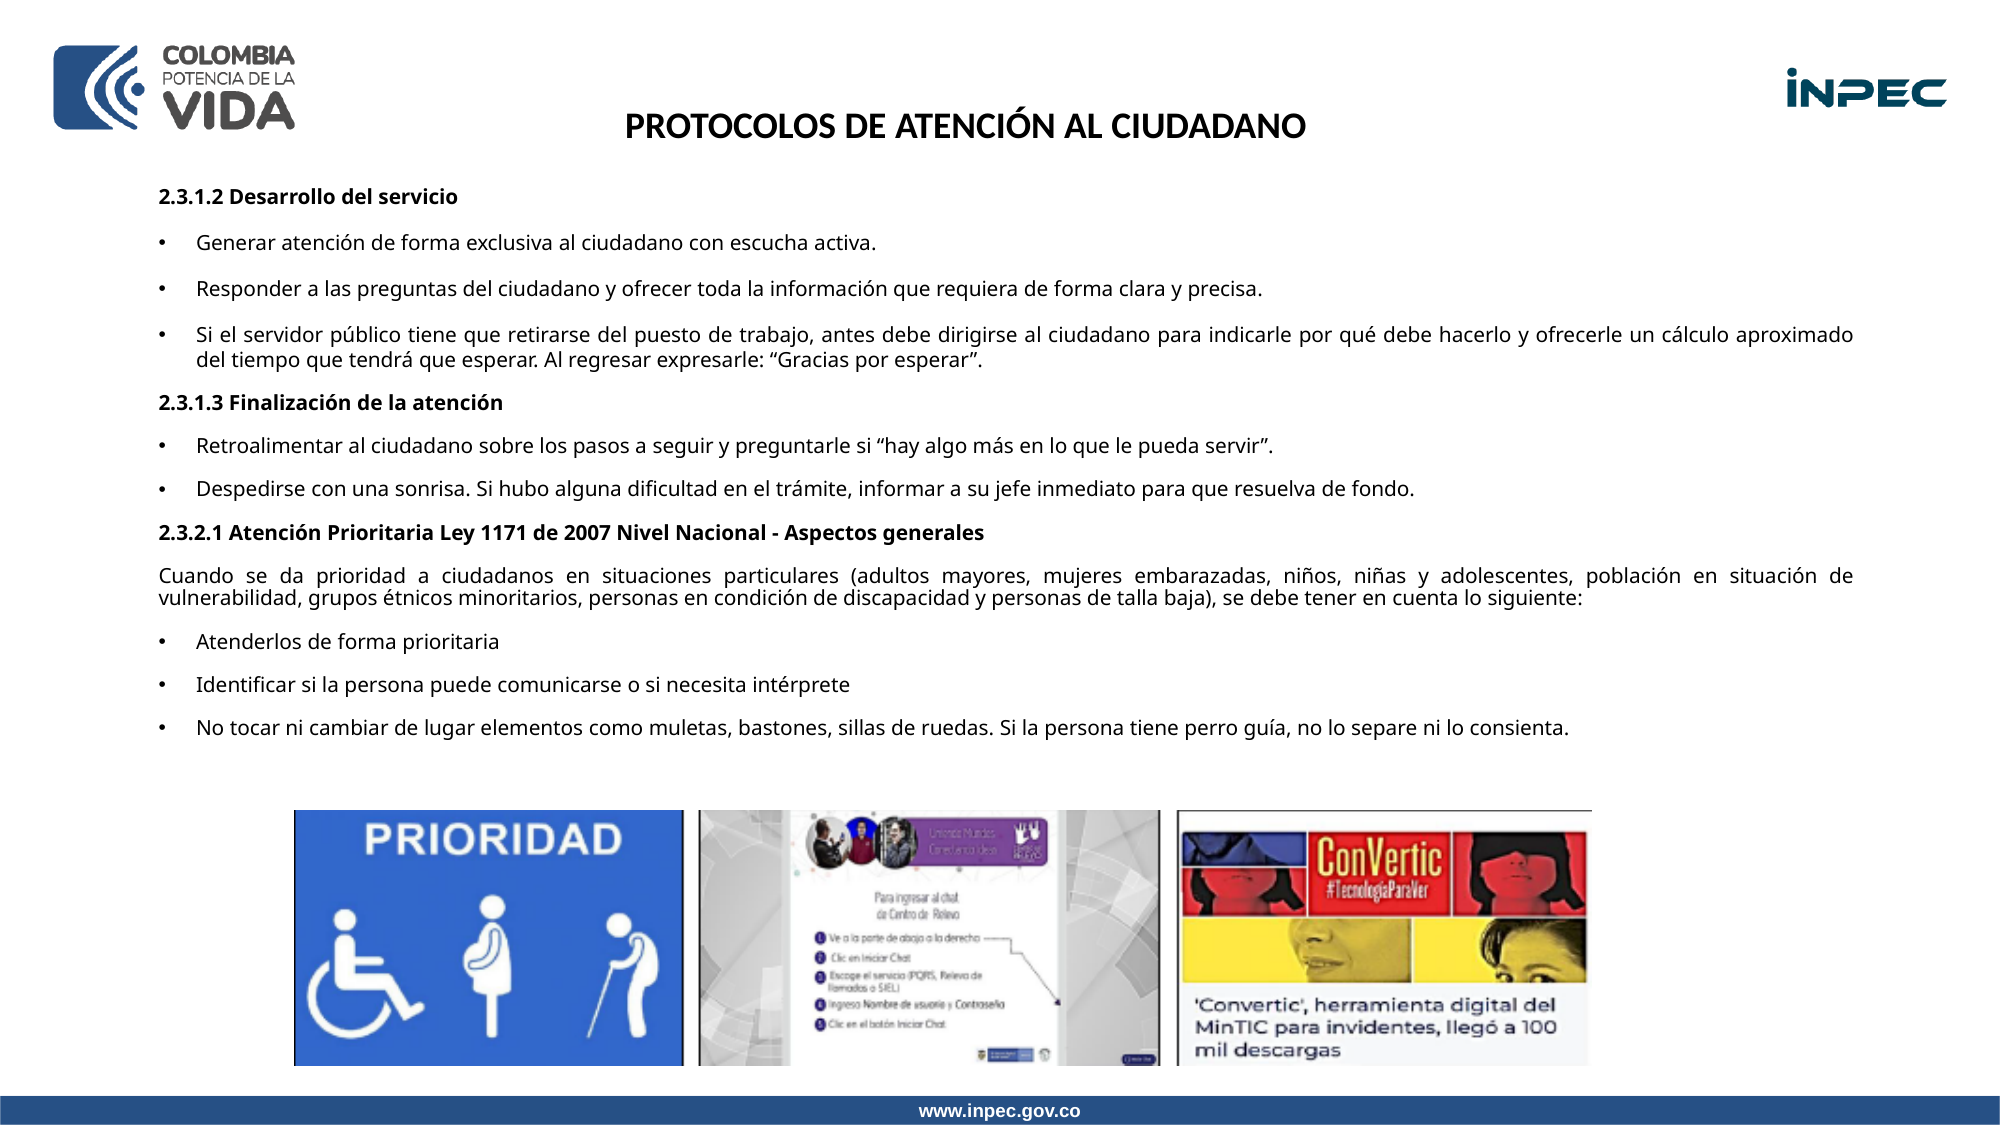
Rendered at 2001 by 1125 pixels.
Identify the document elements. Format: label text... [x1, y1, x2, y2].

text_box PROTOCOLOS DE ATENCIÓN AL CIUDADANO [470, 93, 1471, 154]
picture [0, 0, 2000, 1125]
list 2.3.1.2 Desarrollo del servicio Generar atención de forma exclusiva al ciudadano con escucha activa. Responder a las preguntas del ciudadano y ofrecer toda la información que requiera de forma clara y precisa. Si el servidor público tiene que retirarse del puesto de trabajo, antes debe dirigirse al ciudadano para indicarle por qué debe hacerlo y ofrecerle un cálculo aproximado del tiempo que tendrá que esperar. Al regresar expresarle: “Gracias por esperar”. 2.3.1.3 Finalización de la atención Retroalimentar al ciudadano sobre los pasos a seguir y preguntarle si “hay algo más en lo que le pueda servir”. Despedirse con una sonrisa. Si hubo alguna dificultad en el trámite, informar a su jefe inmediato para que resuelva de fondo. 2.3.2.1 Atención Prioritaria Ley 1171 de 2007 Nivel Nacional - Aspectos generales Cuando se da prioridad a ciudadanos en situaciones particulares (adultos mayores, mujeres embarazadas, niños, niñas y adolescentes, población en situación de vulnerabilidad, grupos étnicos minoritarios, personas en condición de discapacidad y personas de talla baja), se debe tener en cuenta lo siguiente: Atenderlos de forma prioritaria Identificar si la persona puede comunicarse o si necesita intérprete No tocar ni cambiar de lugar elementos como muletas, bastones, sillas de ruedas. Si la persona tiene perro guía, no lo separe ni lo consienta. [143, 179, 1869, 786]
